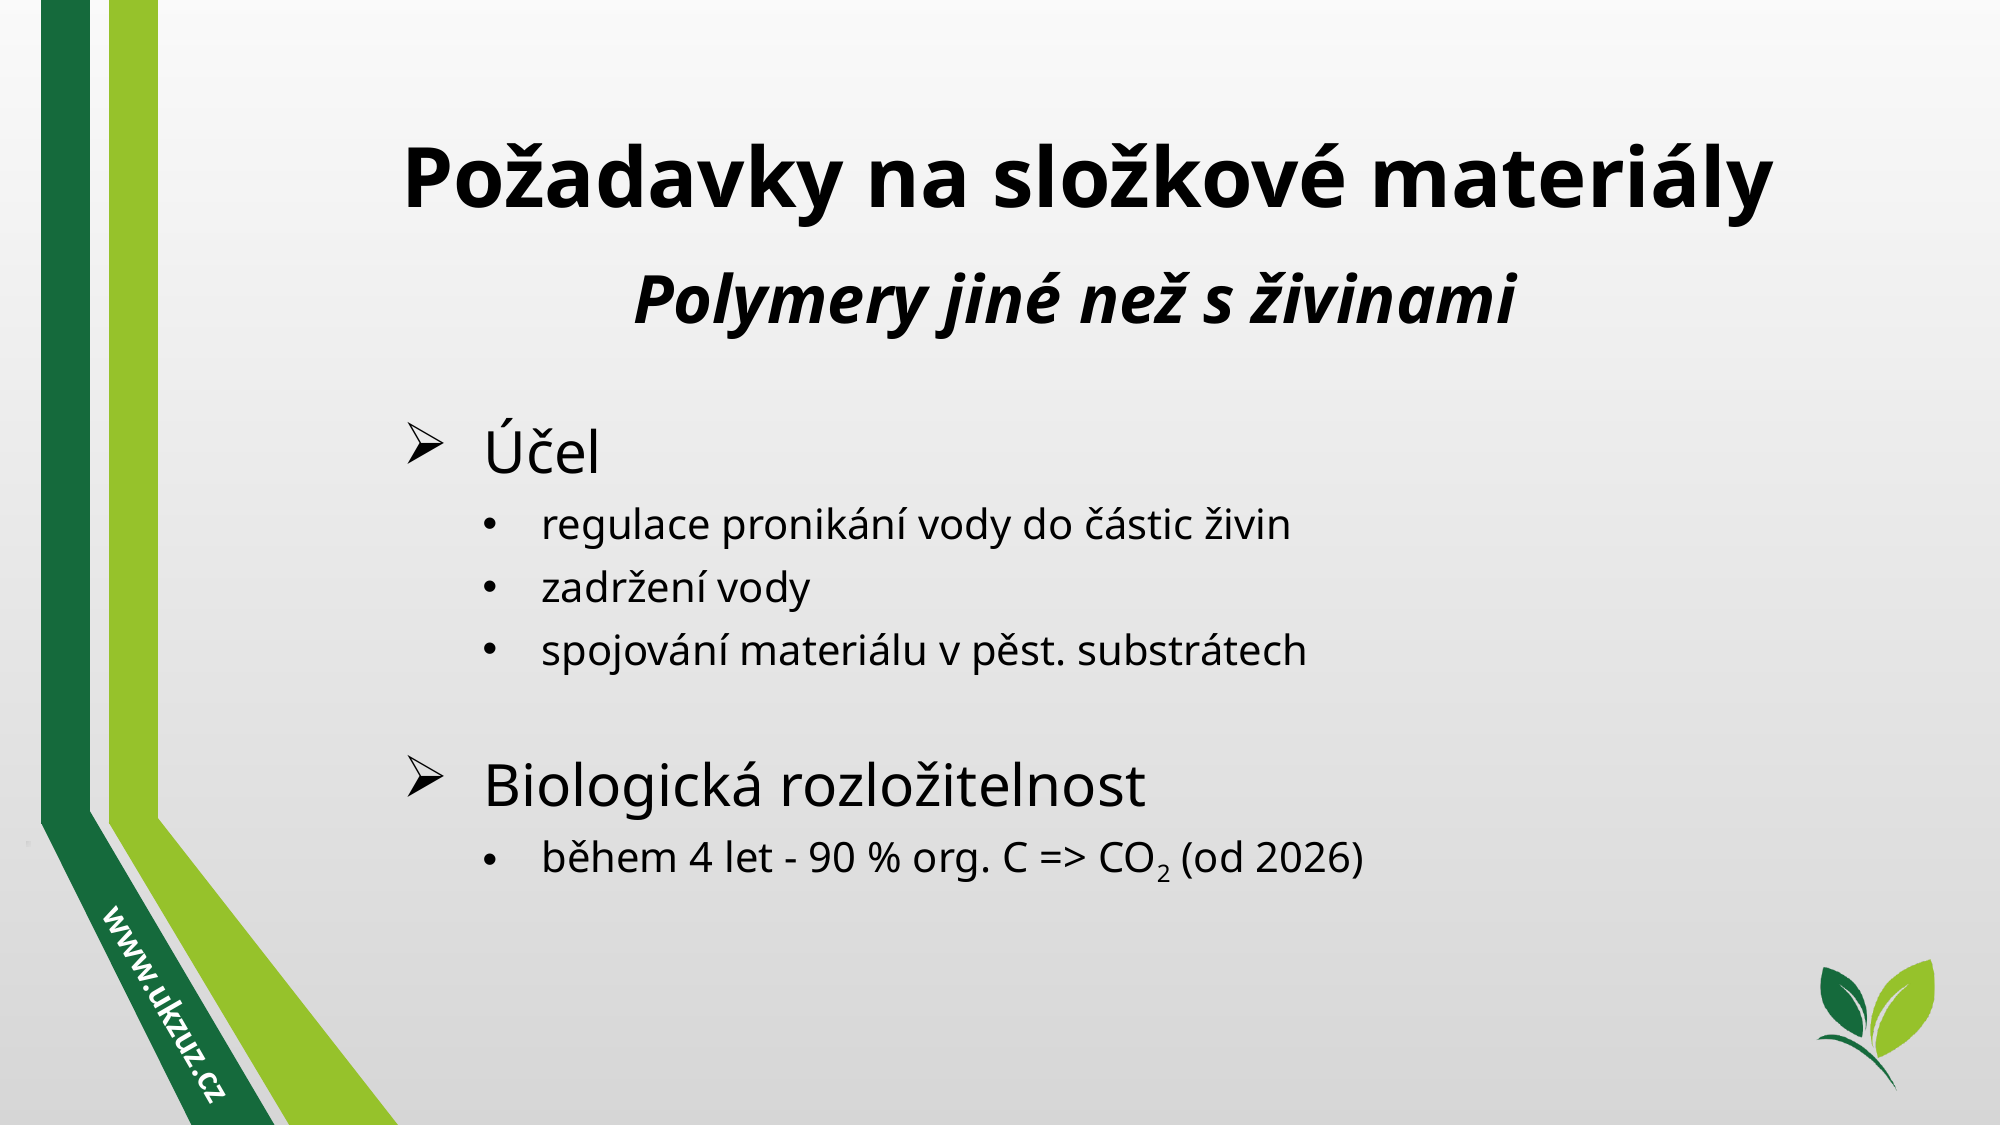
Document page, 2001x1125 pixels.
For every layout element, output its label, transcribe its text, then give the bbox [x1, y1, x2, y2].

text_box Požadavky na složkové materiály Polymery jiné než s živinami [219, 140, 1956, 328]
picture [1816, 959, 1935, 1091]
